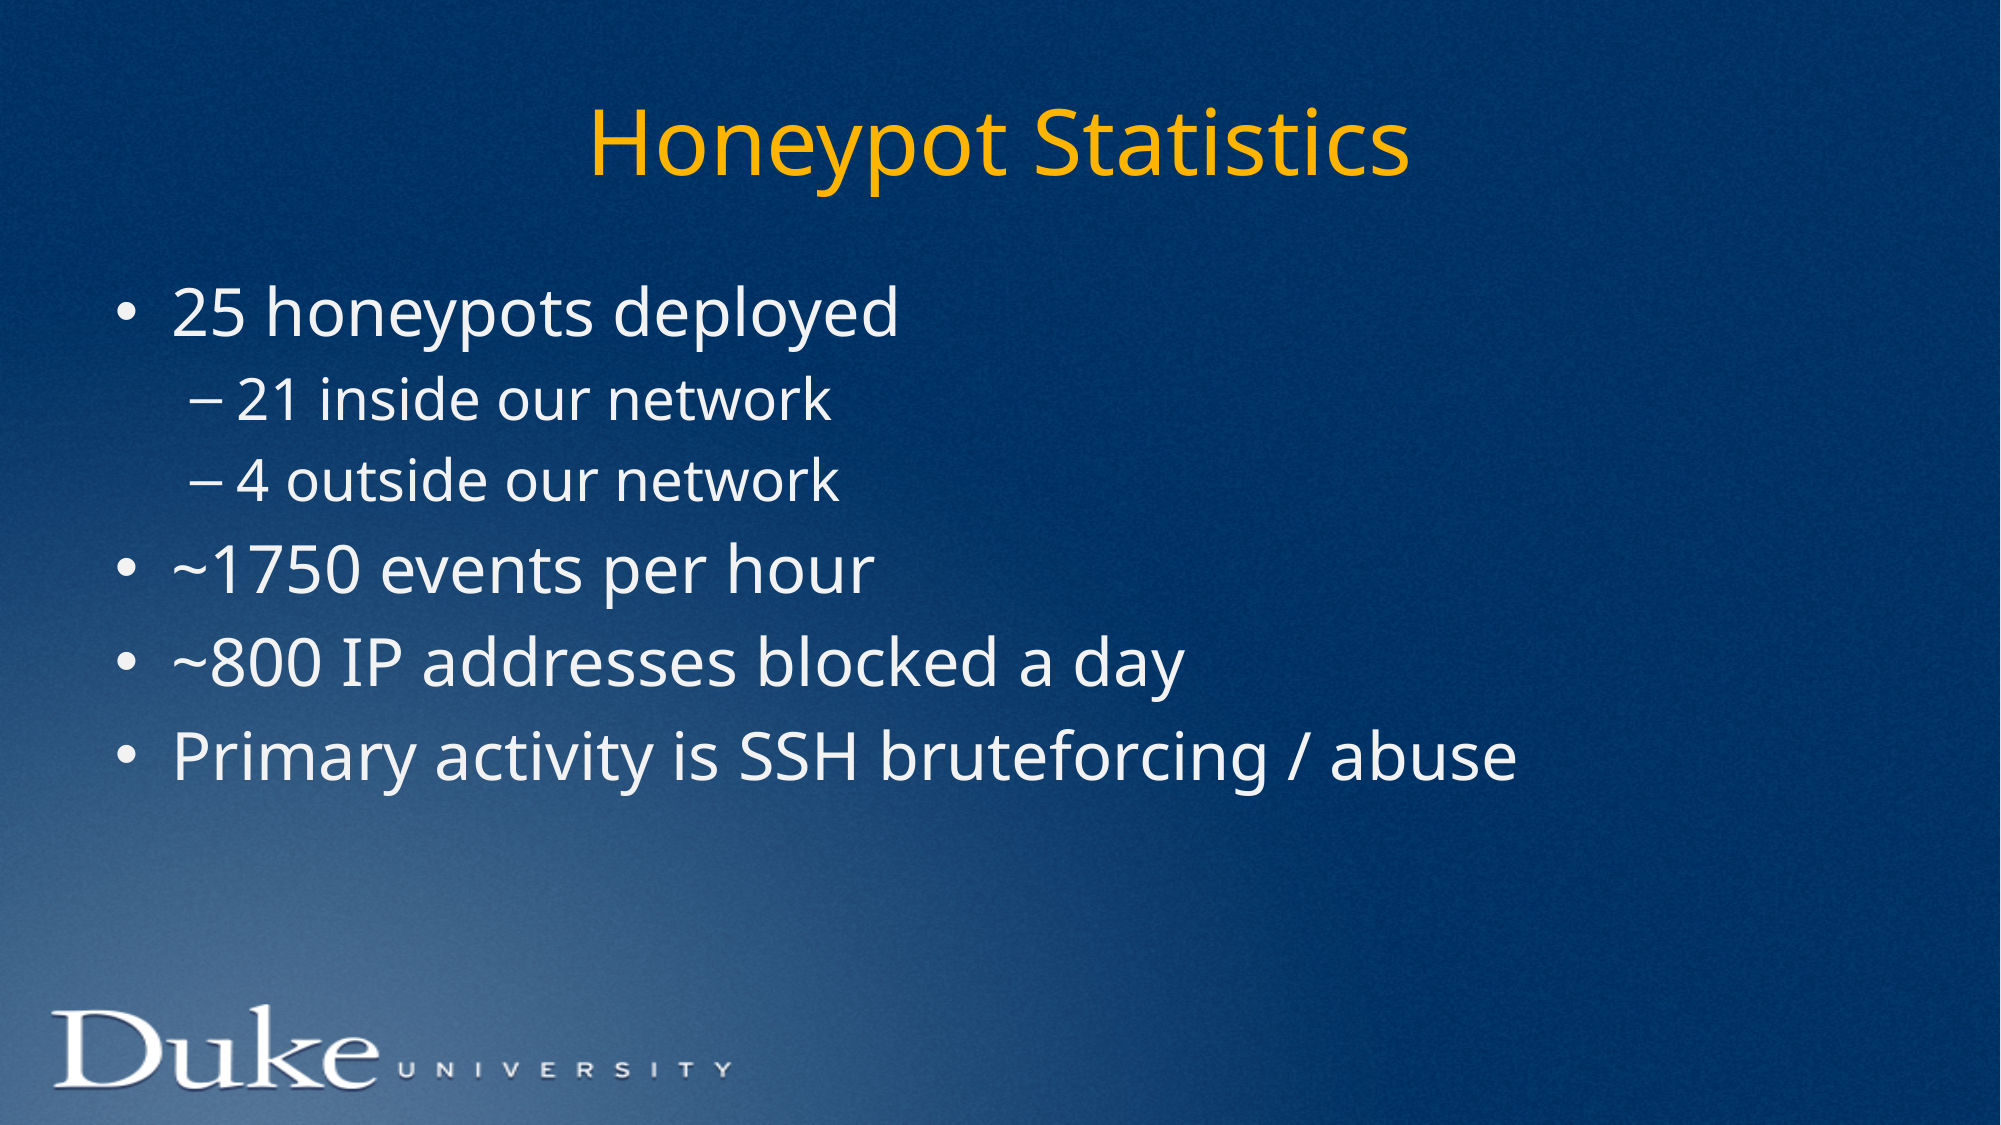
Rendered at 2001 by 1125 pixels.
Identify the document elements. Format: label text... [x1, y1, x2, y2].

picture [0, 0, 2001, 1125]
list 25 honeypots deployed 21 inside our network 4 outside our network ~1750 events per hour ~800 IP addresses blocked a day Primary activity is SSH bruteforcing / abuse [99, 262, 1900, 1005]
title Honeypot Statistics [99, 45, 1900, 233]
